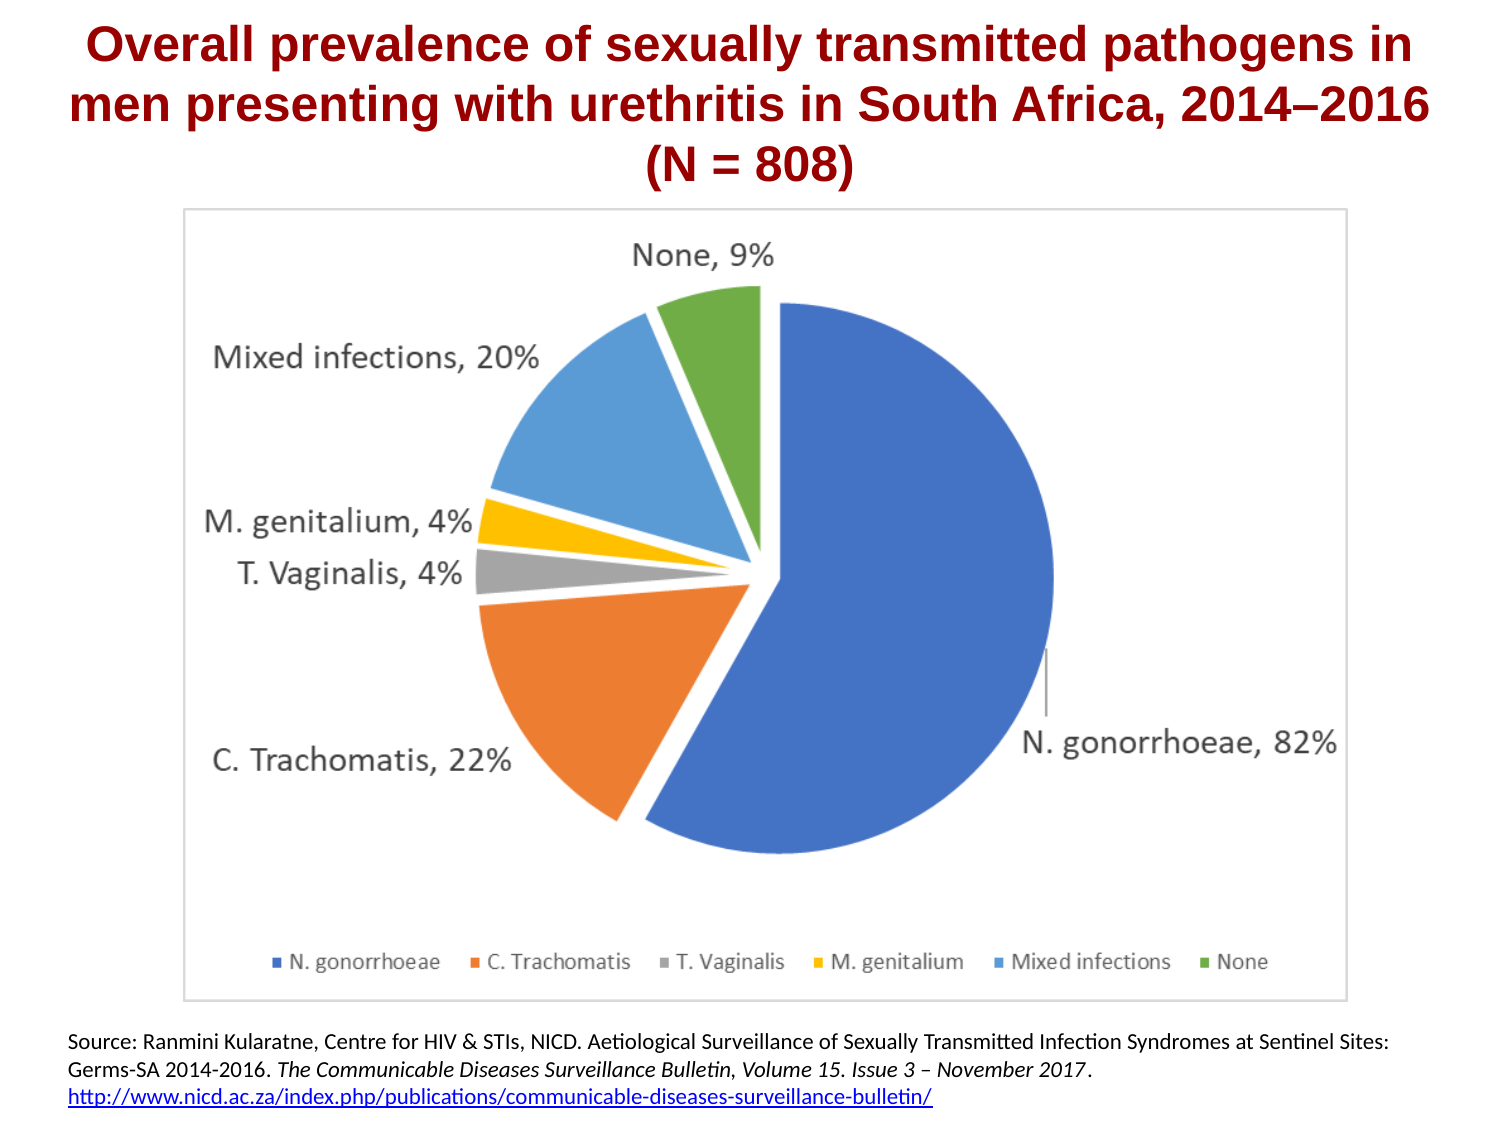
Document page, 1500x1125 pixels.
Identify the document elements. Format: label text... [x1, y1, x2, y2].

picture [182, 207, 1348, 1002]
title Overall prevalence of sexually transmitted pathogens in men presenting with urethritis in South Africa, 2014–2016 (N = 808) [41, 0, 1459, 204]
text_box Source: Ranmini Kularatne, Centre for HIV & STIs, NICD. Aetiological Surveillance of Sexually Transmitted Infection Syndromes at Sentinel Sites: Germs-SA 2014-2016. The Communicable Diseases Surveillance Bulletin, Volume 15. Issue 3 – November 2017. http://www.nicd.ac.za/index.php/publications/communicable-diseases-surveillance-bulletin/ [53, 1019, 1424, 1117]
